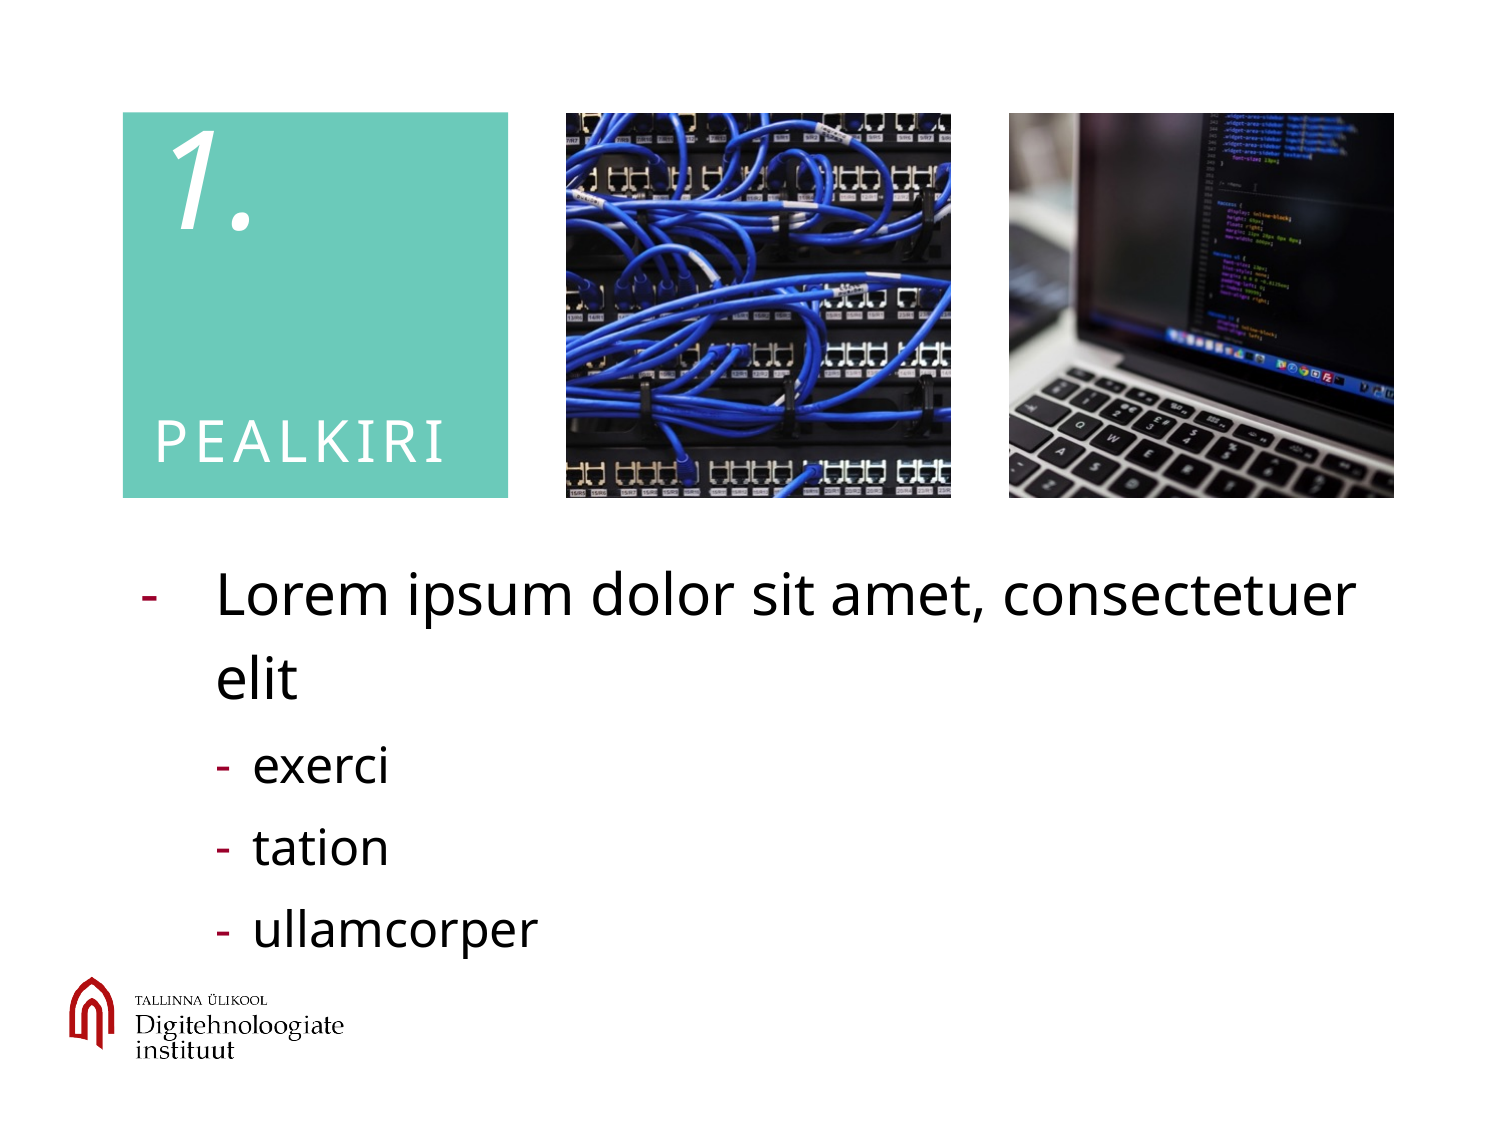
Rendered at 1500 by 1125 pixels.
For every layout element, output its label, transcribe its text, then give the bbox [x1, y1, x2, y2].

picture [28, 936, 384, 1120]
list Lorem ipsum dolor sit amet, consectetuer elit exerci tation ullamcorper [125, 535, 1400, 965]
picture [1009, 113, 1394, 498]
title pealkiri [123, 302, 508, 498]
picture [566, 113, 951, 498]
